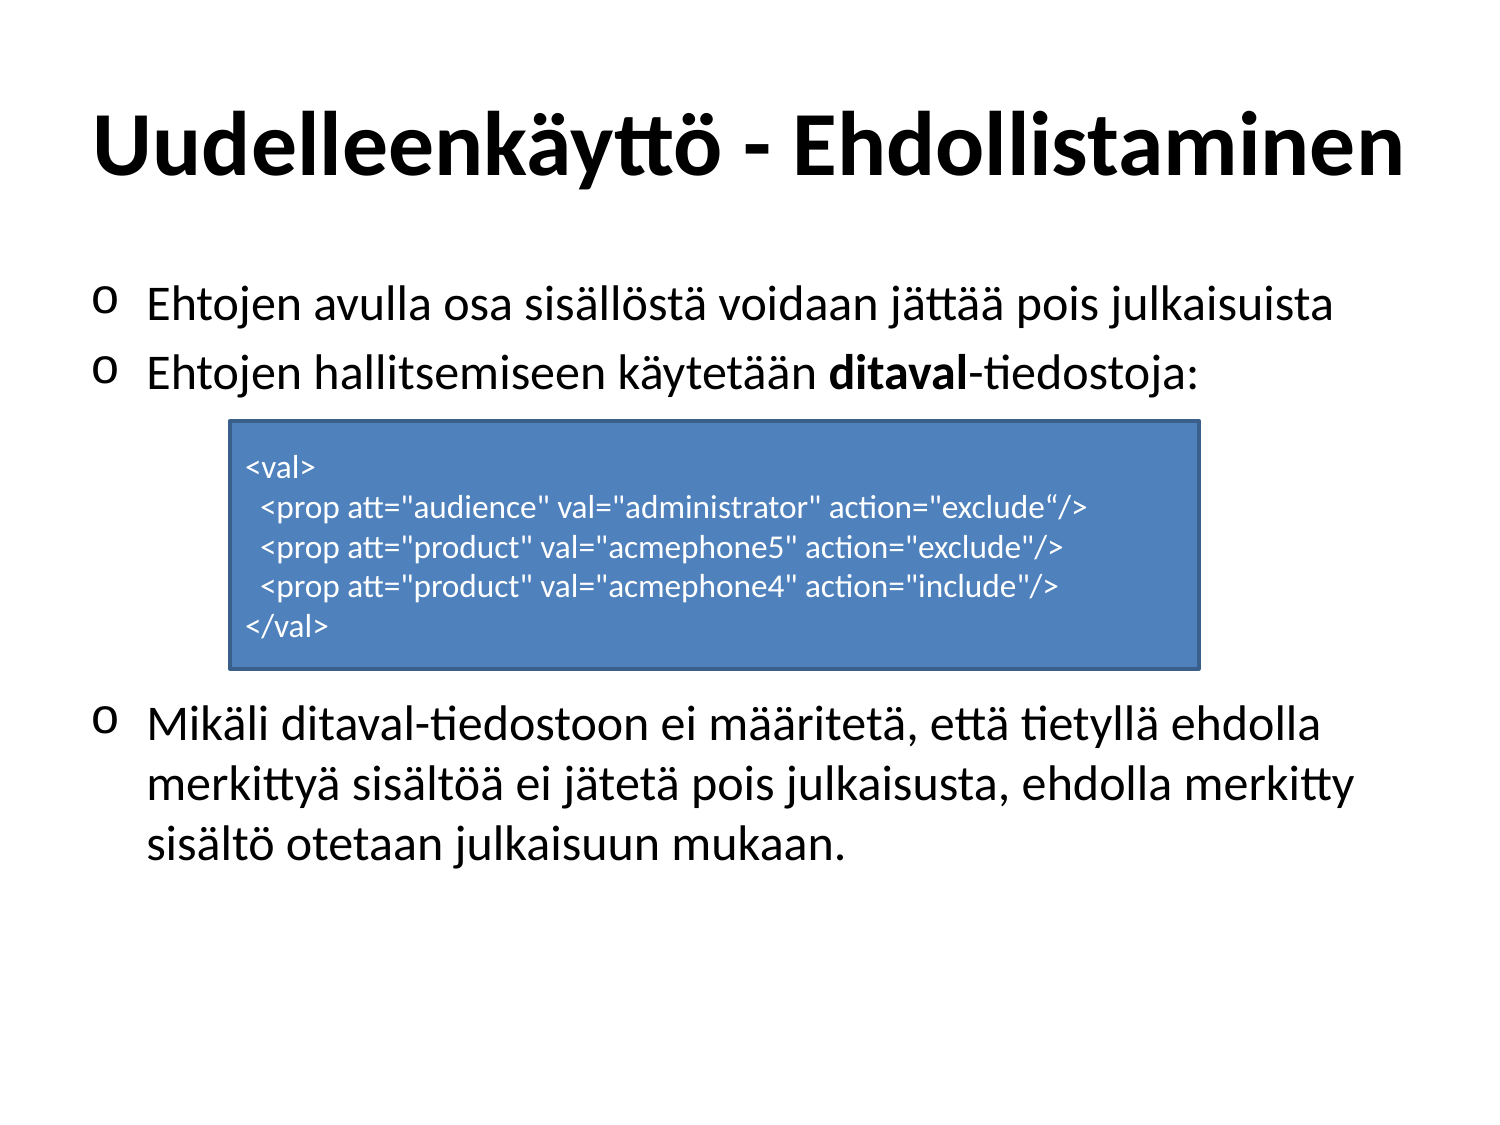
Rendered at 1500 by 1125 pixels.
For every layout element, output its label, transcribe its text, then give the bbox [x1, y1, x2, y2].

title Uudelleenkäyttö - Ehdollistaminen [75, 45, 1425, 233]
list Ehtojen avulla osa sisällöstä voidaan jättää pois julkaisuista Ehtojen hallitsemiseen käytetään ditaval-tiedostoja: Mikäli ditaval-tiedostoon ei määritetä, että tietyllä ehdolla merkittyä sisältöä ei jätetä pois julkaisusta, ehdolla merkitty sisältö otetaan julkaisuun mukaan. [75, 262, 1425, 1005]
text_box <val> <prop att="audience" val="administrator" action="exclude“/> <prop att="product" val="acmephone5" action="exclude"/> <prop att="product" val="acmephone4" action="include"/> </val> [228, 419, 1201, 671]
